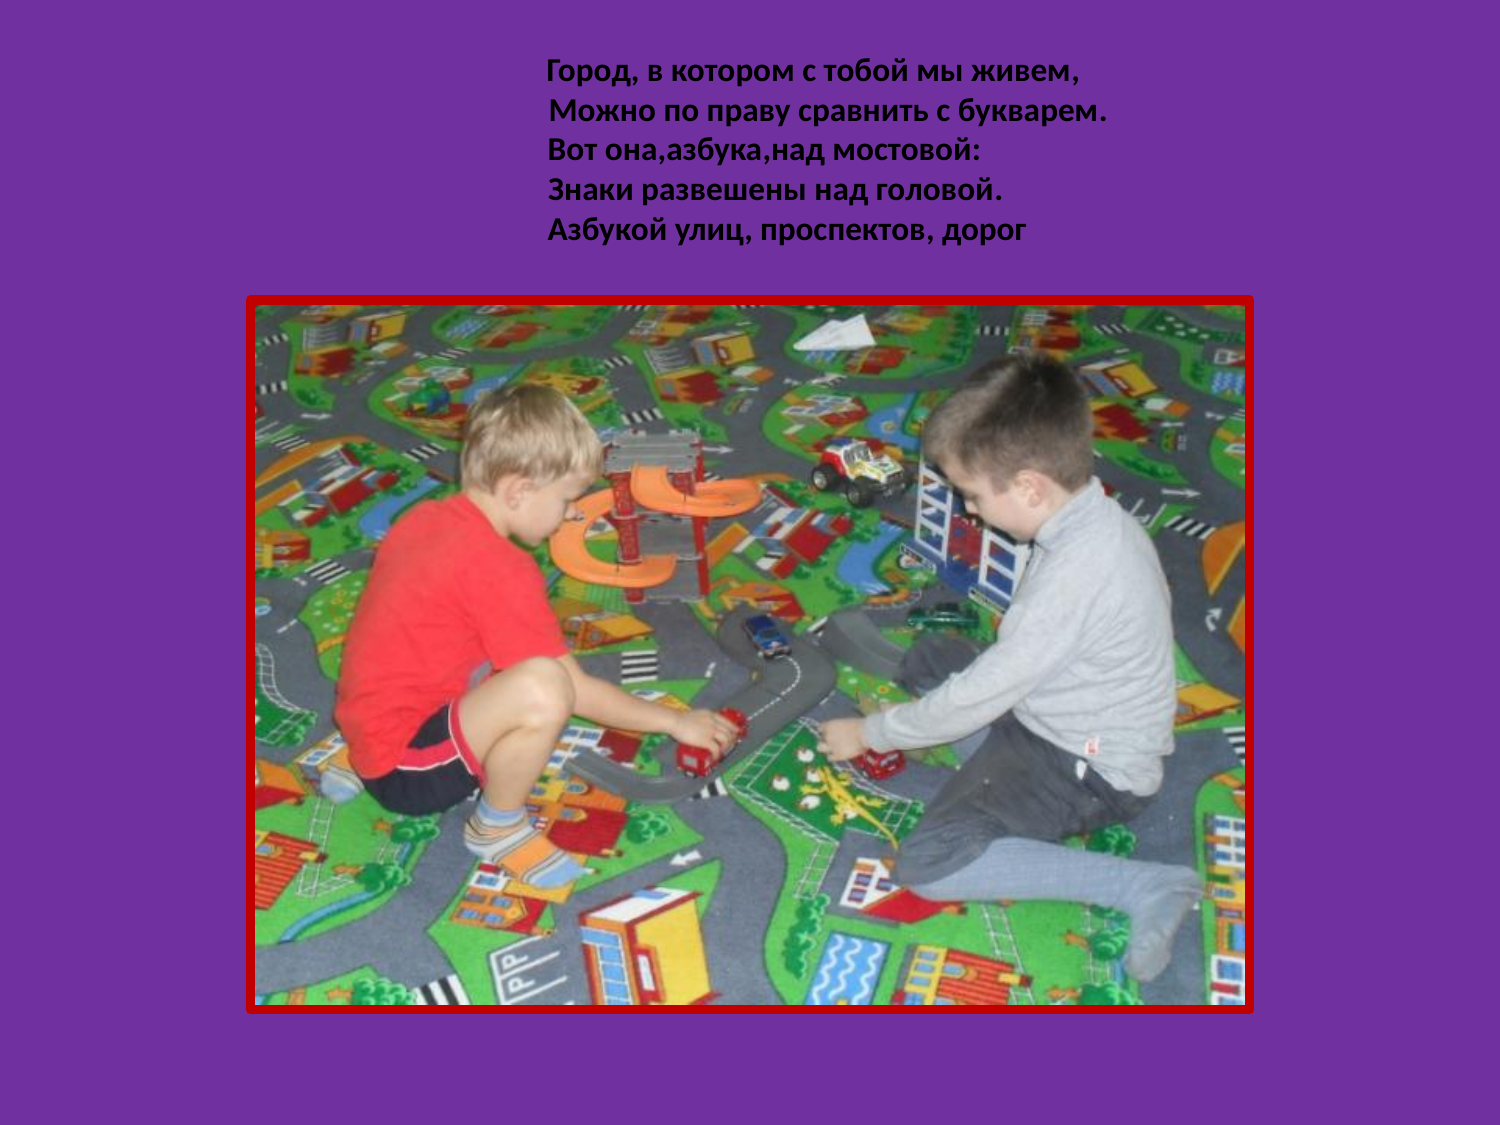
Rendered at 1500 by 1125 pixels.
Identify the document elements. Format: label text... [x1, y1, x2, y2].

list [254, 304, 1246, 1006]
title Город, в котором с тобой мы живем, Можно по праву сравнить с букварем. Вот она,азбука,над мостовой: Знаки развешены над головой. Азбукой улиц, проспектов, дорог [82, 93, 1432, 282]
